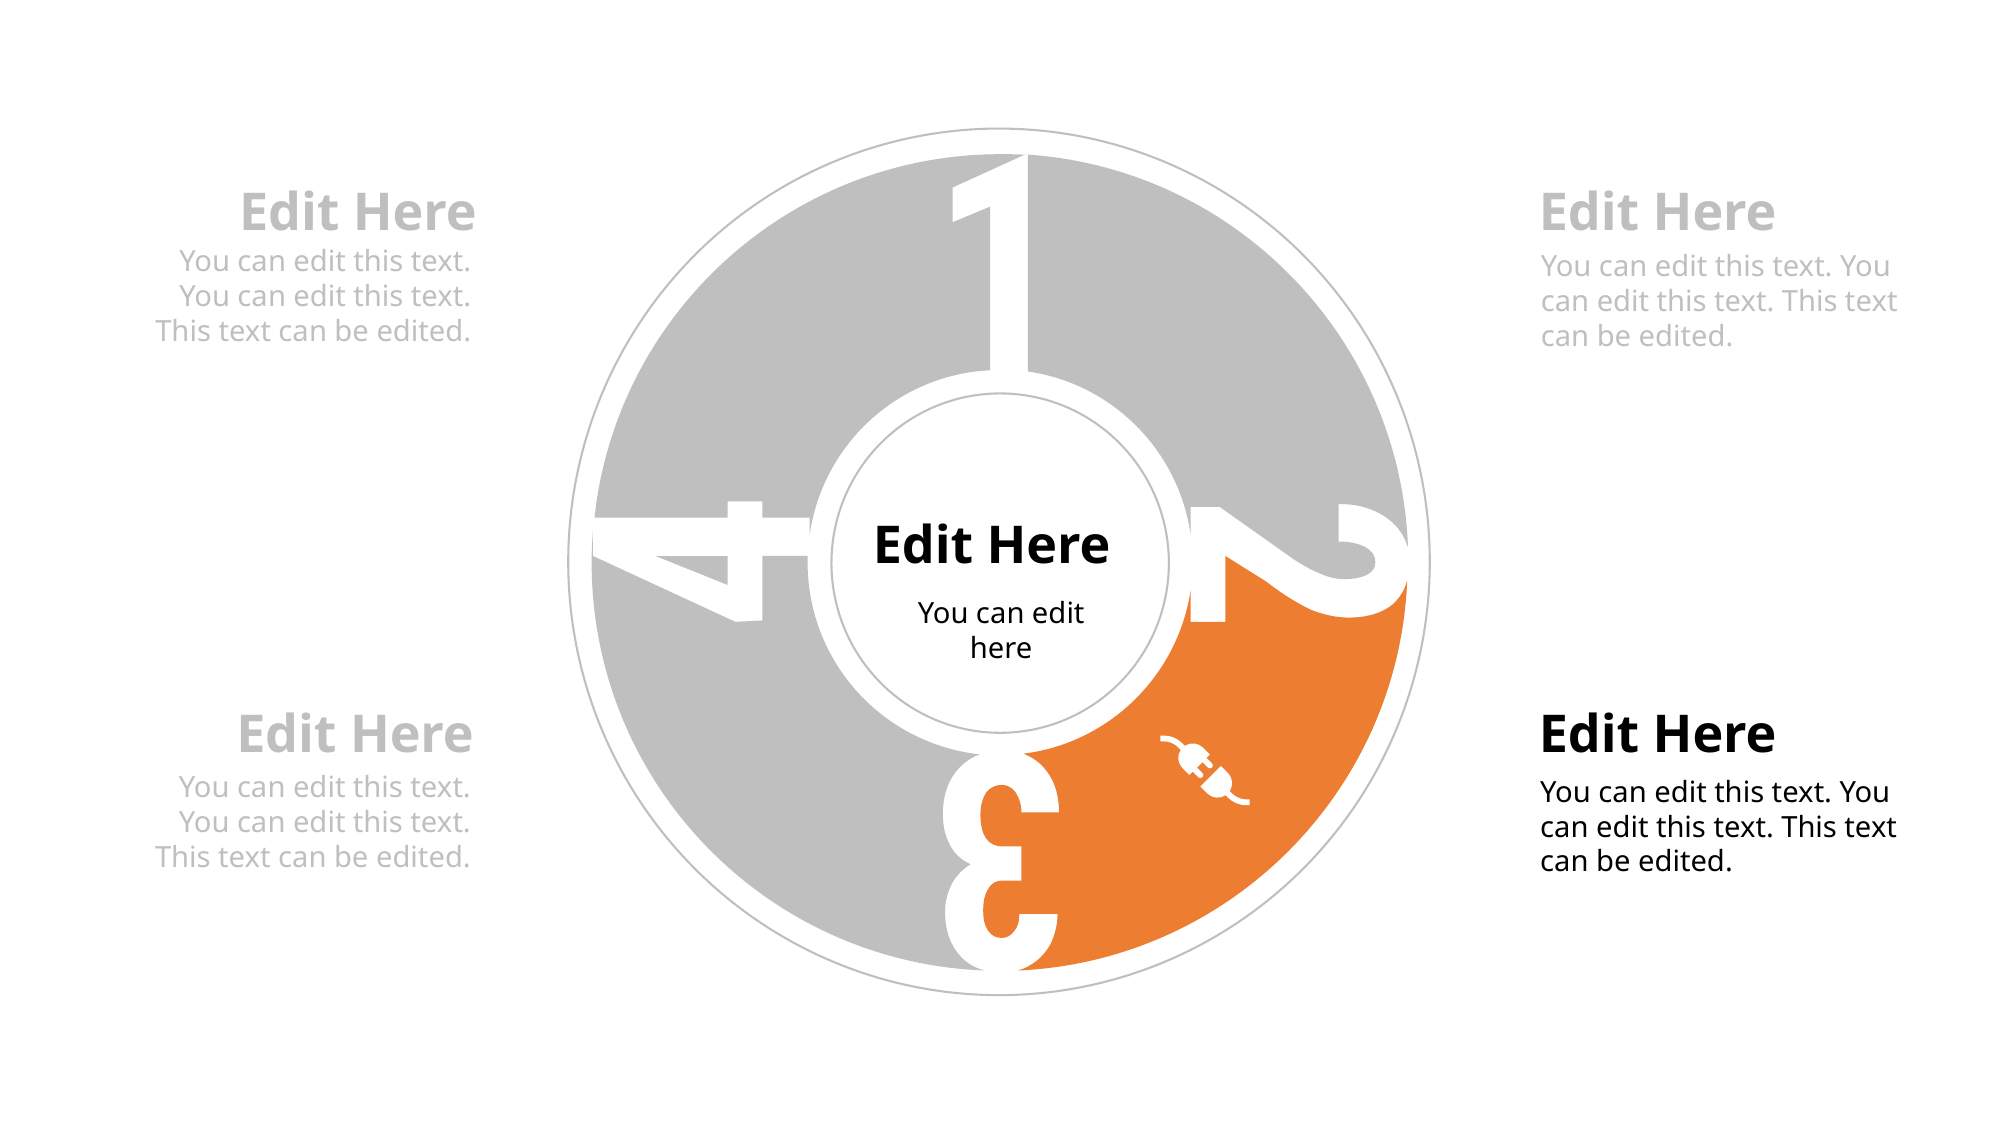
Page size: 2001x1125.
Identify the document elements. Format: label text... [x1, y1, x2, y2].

text_box Edit Here [108, 177, 477, 268]
text_box Edit Here [853, 511, 1131, 602]
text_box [1158, 723, 1252, 817]
text_box Edit Here [108, 699, 474, 790]
text_box [1027, 154, 1408, 580]
text_box [594, 154, 1028, 535]
text_box You can edit here [886, 602, 1116, 664]
text_box [591, 530, 986, 971]
text_box You can edit this text. You can edit this text. This text can be edited. [117, 235, 487, 357]
text_box [980, 555, 1408, 971]
text_box You can edit this text. You can edit this text. This text can be edited. [1525, 240, 1922, 362]
text_box [567, 127, 1431, 997]
text_box [655, 556, 728, 585]
text_box You can edit this text. You can edit this text. This text can be edited. [132, 760, 486, 882]
text_box Edit Here [1538, 177, 1935, 268]
text_box You can edit this text. You can edit this text. This text can be edited. [1525, 765, 1921, 887]
text_box Edit Here [1538, 699, 1952, 790]
